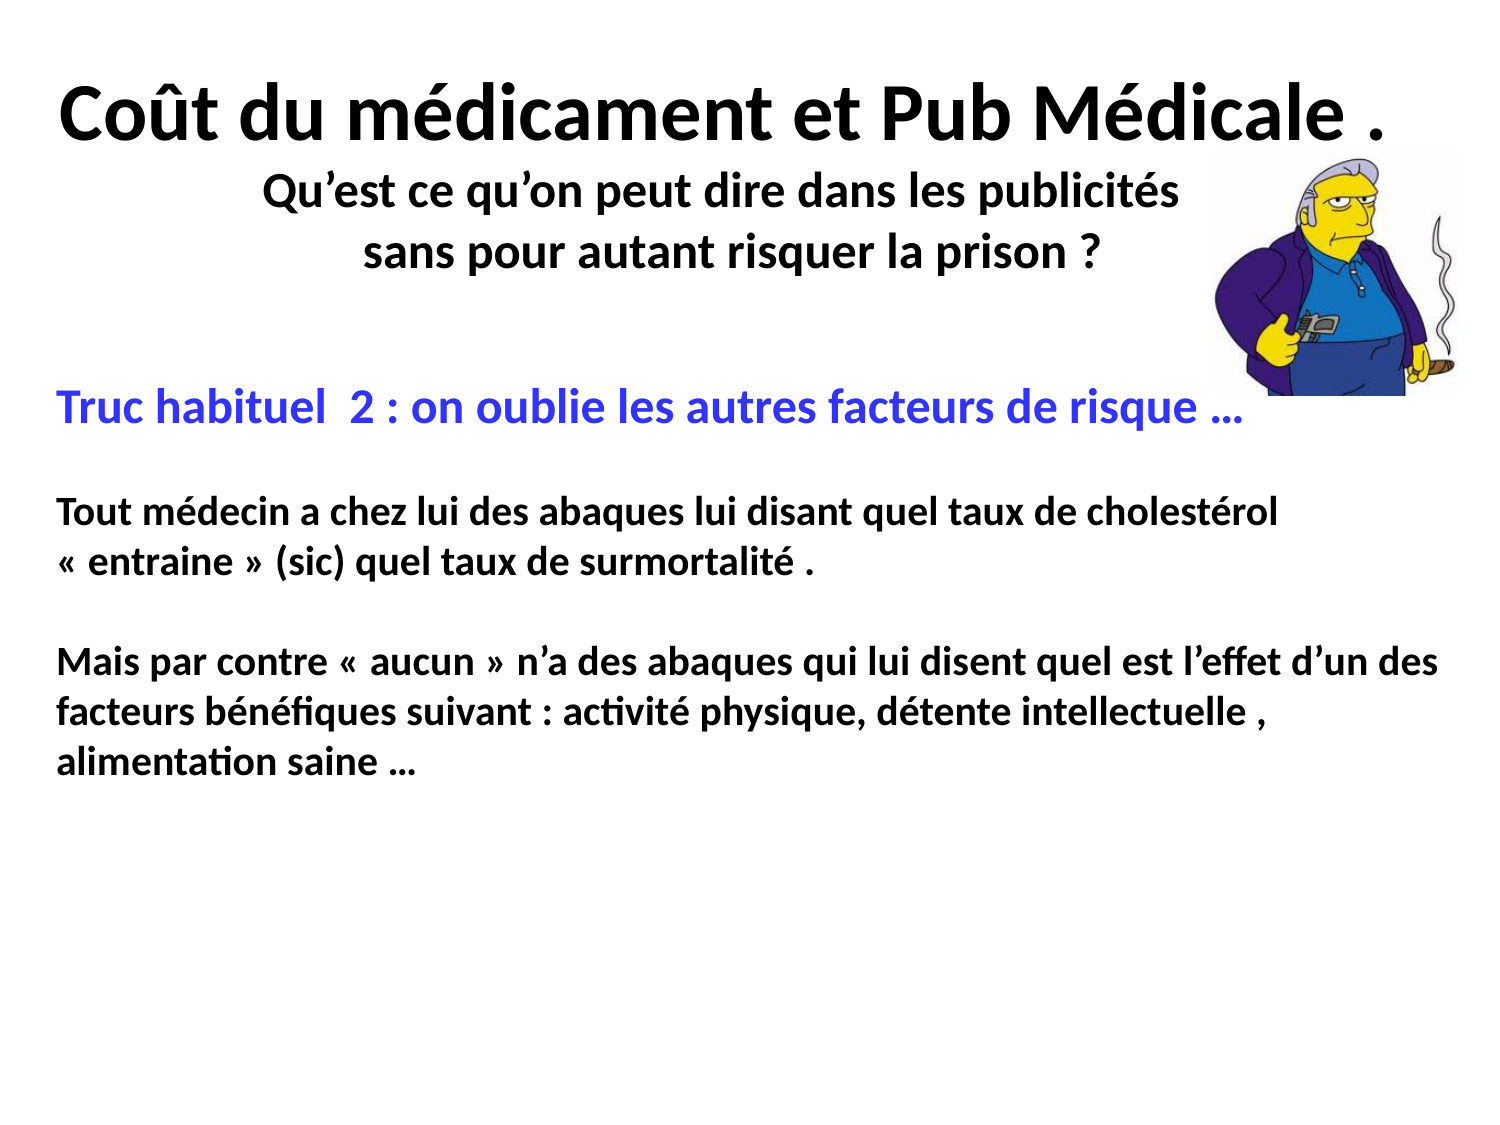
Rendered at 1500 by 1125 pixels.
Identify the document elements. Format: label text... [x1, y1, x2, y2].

title Coût du médicament et Pub Médicale . Qu’est ce qu’on peut dire dans les publicités sans pour autant risquer la prison ? [41, 45, 1425, 291]
picture [1211, 148, 1459, 396]
text_box Truc habituel 2 : on oublie les autres facteurs de risque … Tout médecin a chez lui des abaques lui disant quel taux de cholestérol « entraine » (sic) quel taux de surmortalité . Mais par contre « aucun » n’a des abaques qui lui disent quel est l’effet d’un des facteurs bénéfiques suivant : activité physique, détente intellectuelle , alimentation saine … [41, 366, 1459, 792]
